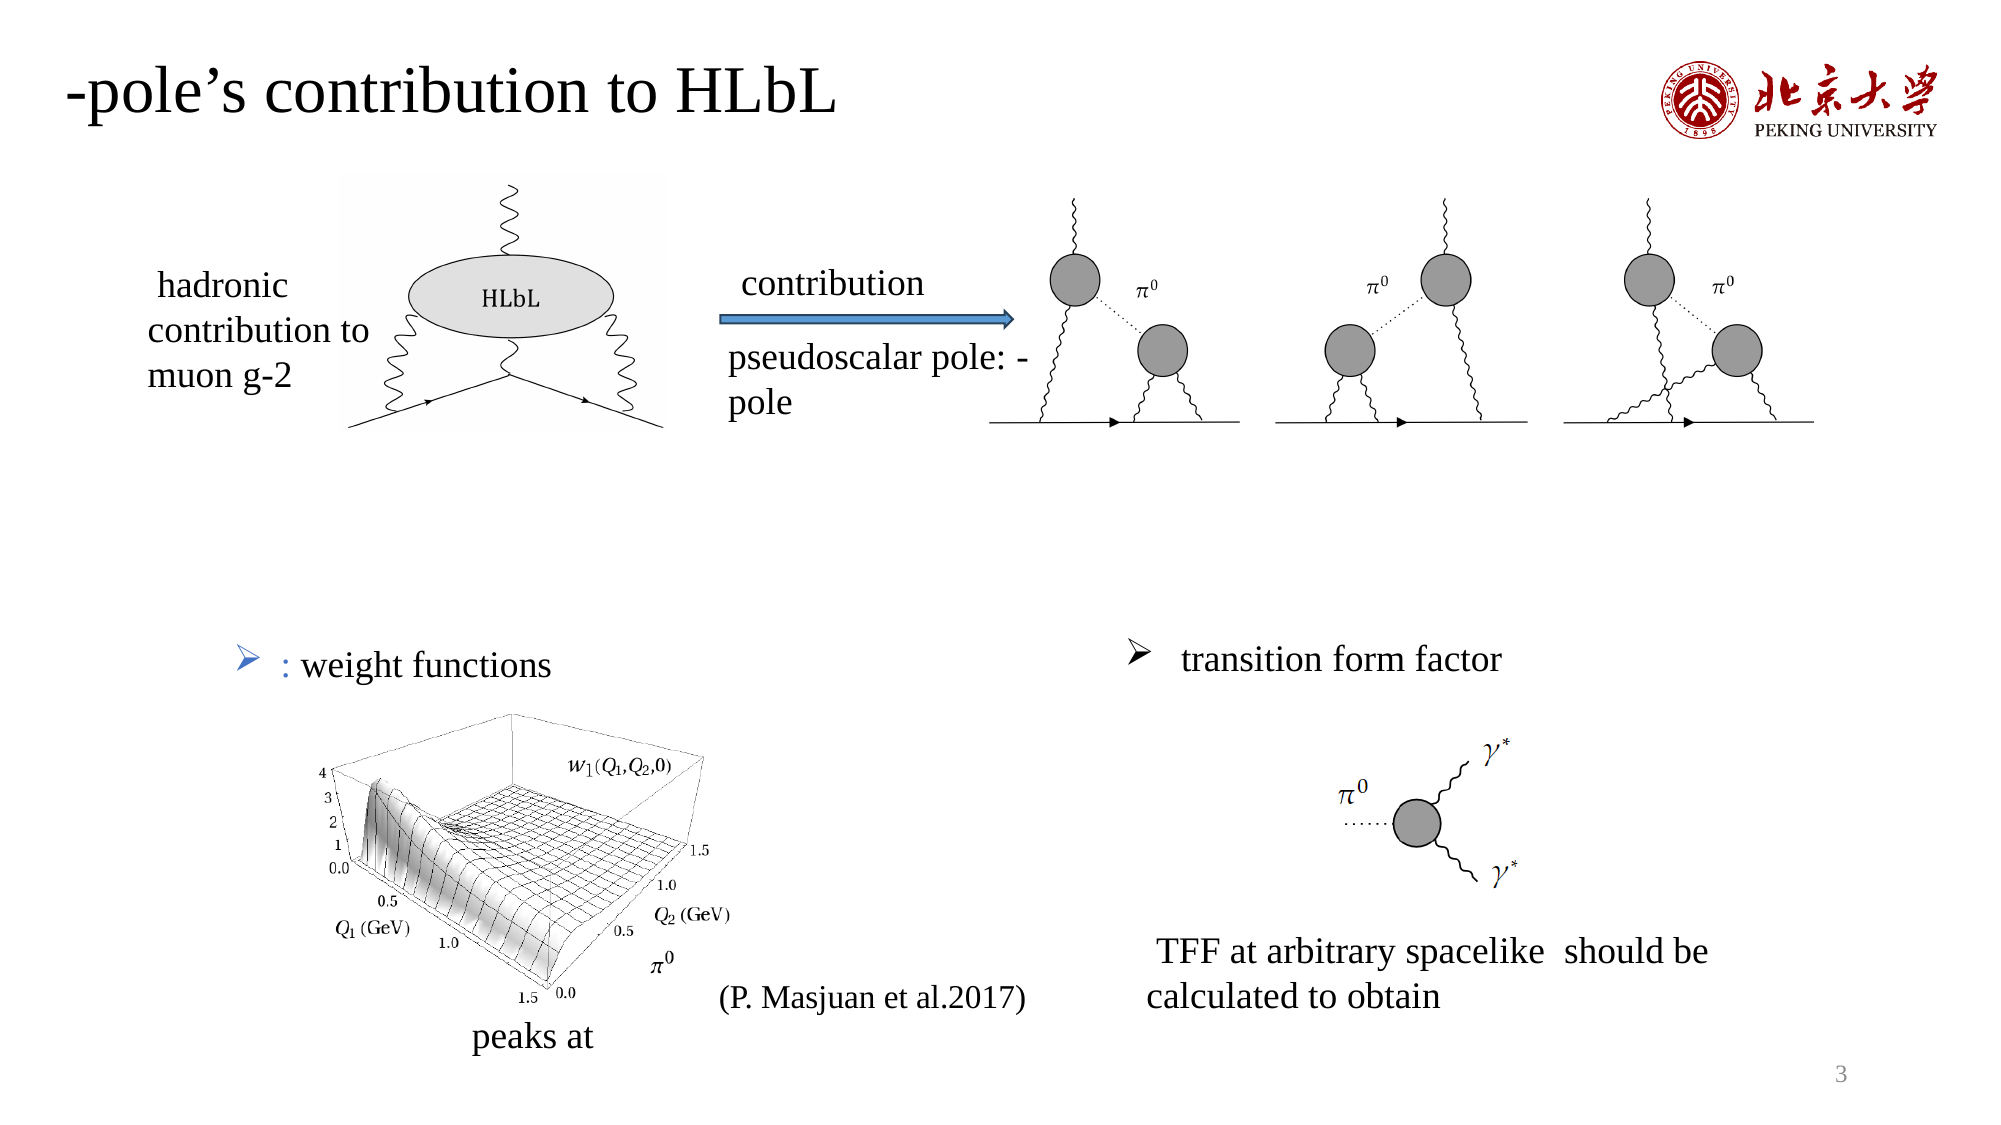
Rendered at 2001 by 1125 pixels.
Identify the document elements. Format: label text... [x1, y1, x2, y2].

slide_number 3 [1412, 1042, 1863, 1103]
text_box [719, 314, 957, 325]
picture [277, 685, 733, 1012]
picture [339, 173, 667, 434]
picture [957, 196, 1820, 436]
picture [1661, 61, 1937, 139]
picture [1284, 685, 1573, 946]
text_box (P. Masjuan et al.2017) [704, 967, 1085, 1023]
